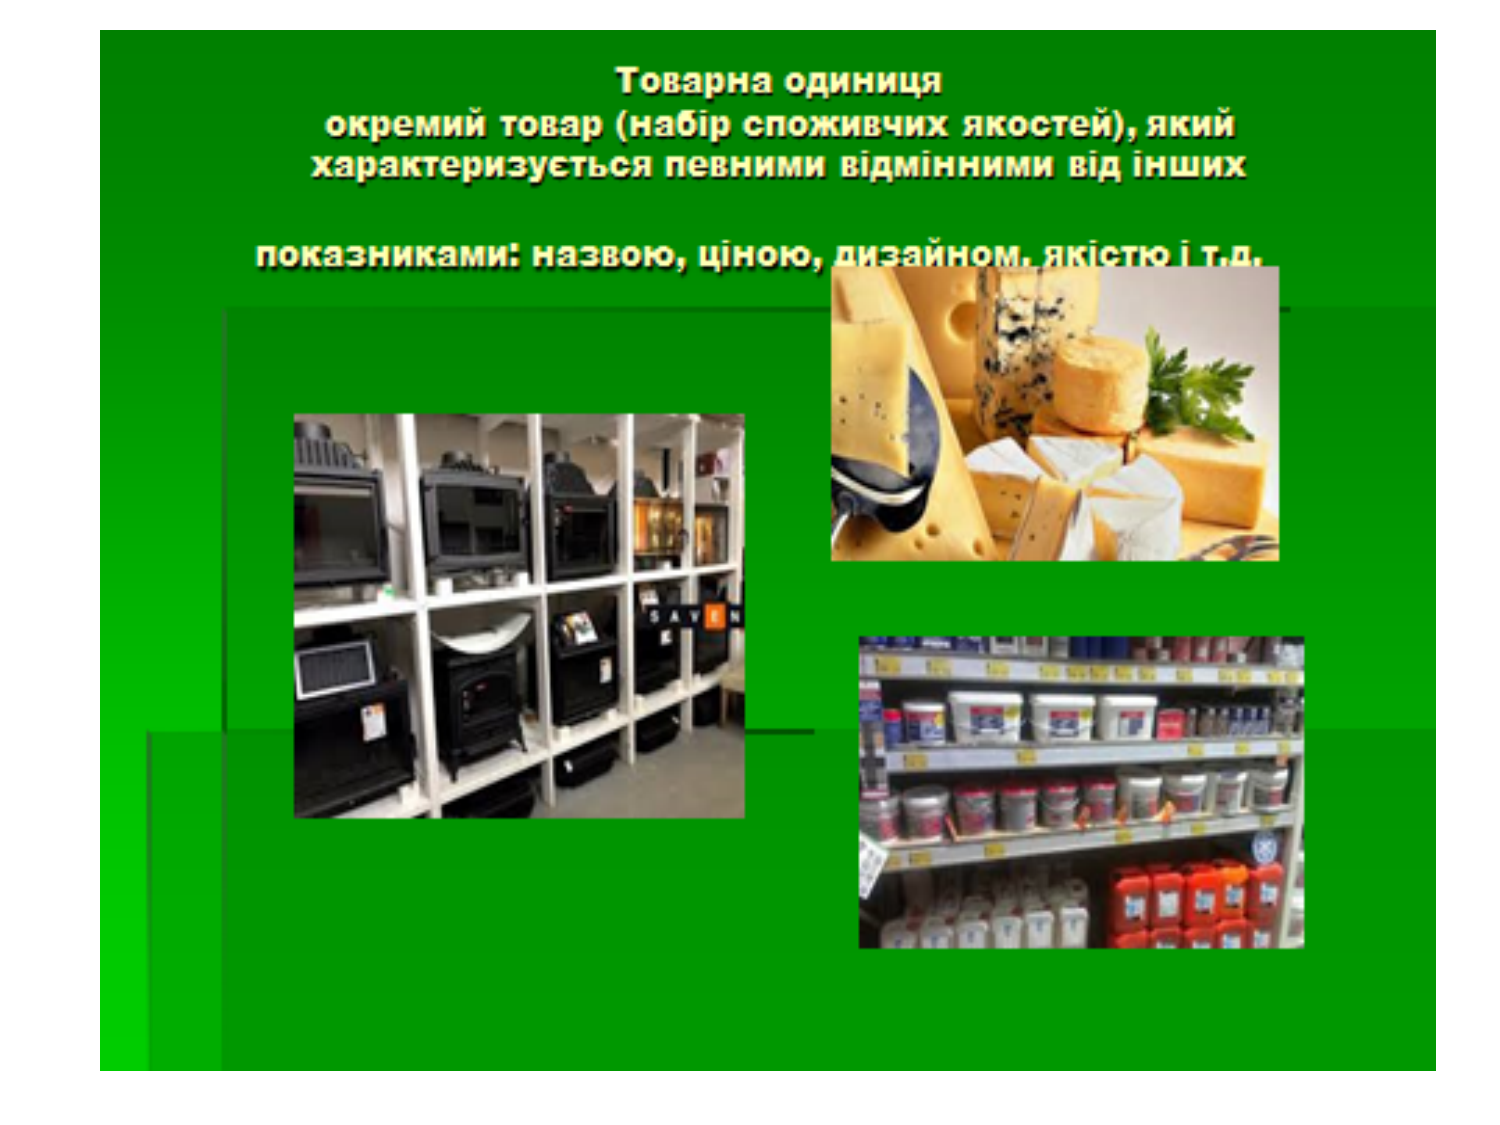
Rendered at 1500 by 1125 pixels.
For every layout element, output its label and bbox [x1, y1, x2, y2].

picture [100, 30, 1436, 1071]
